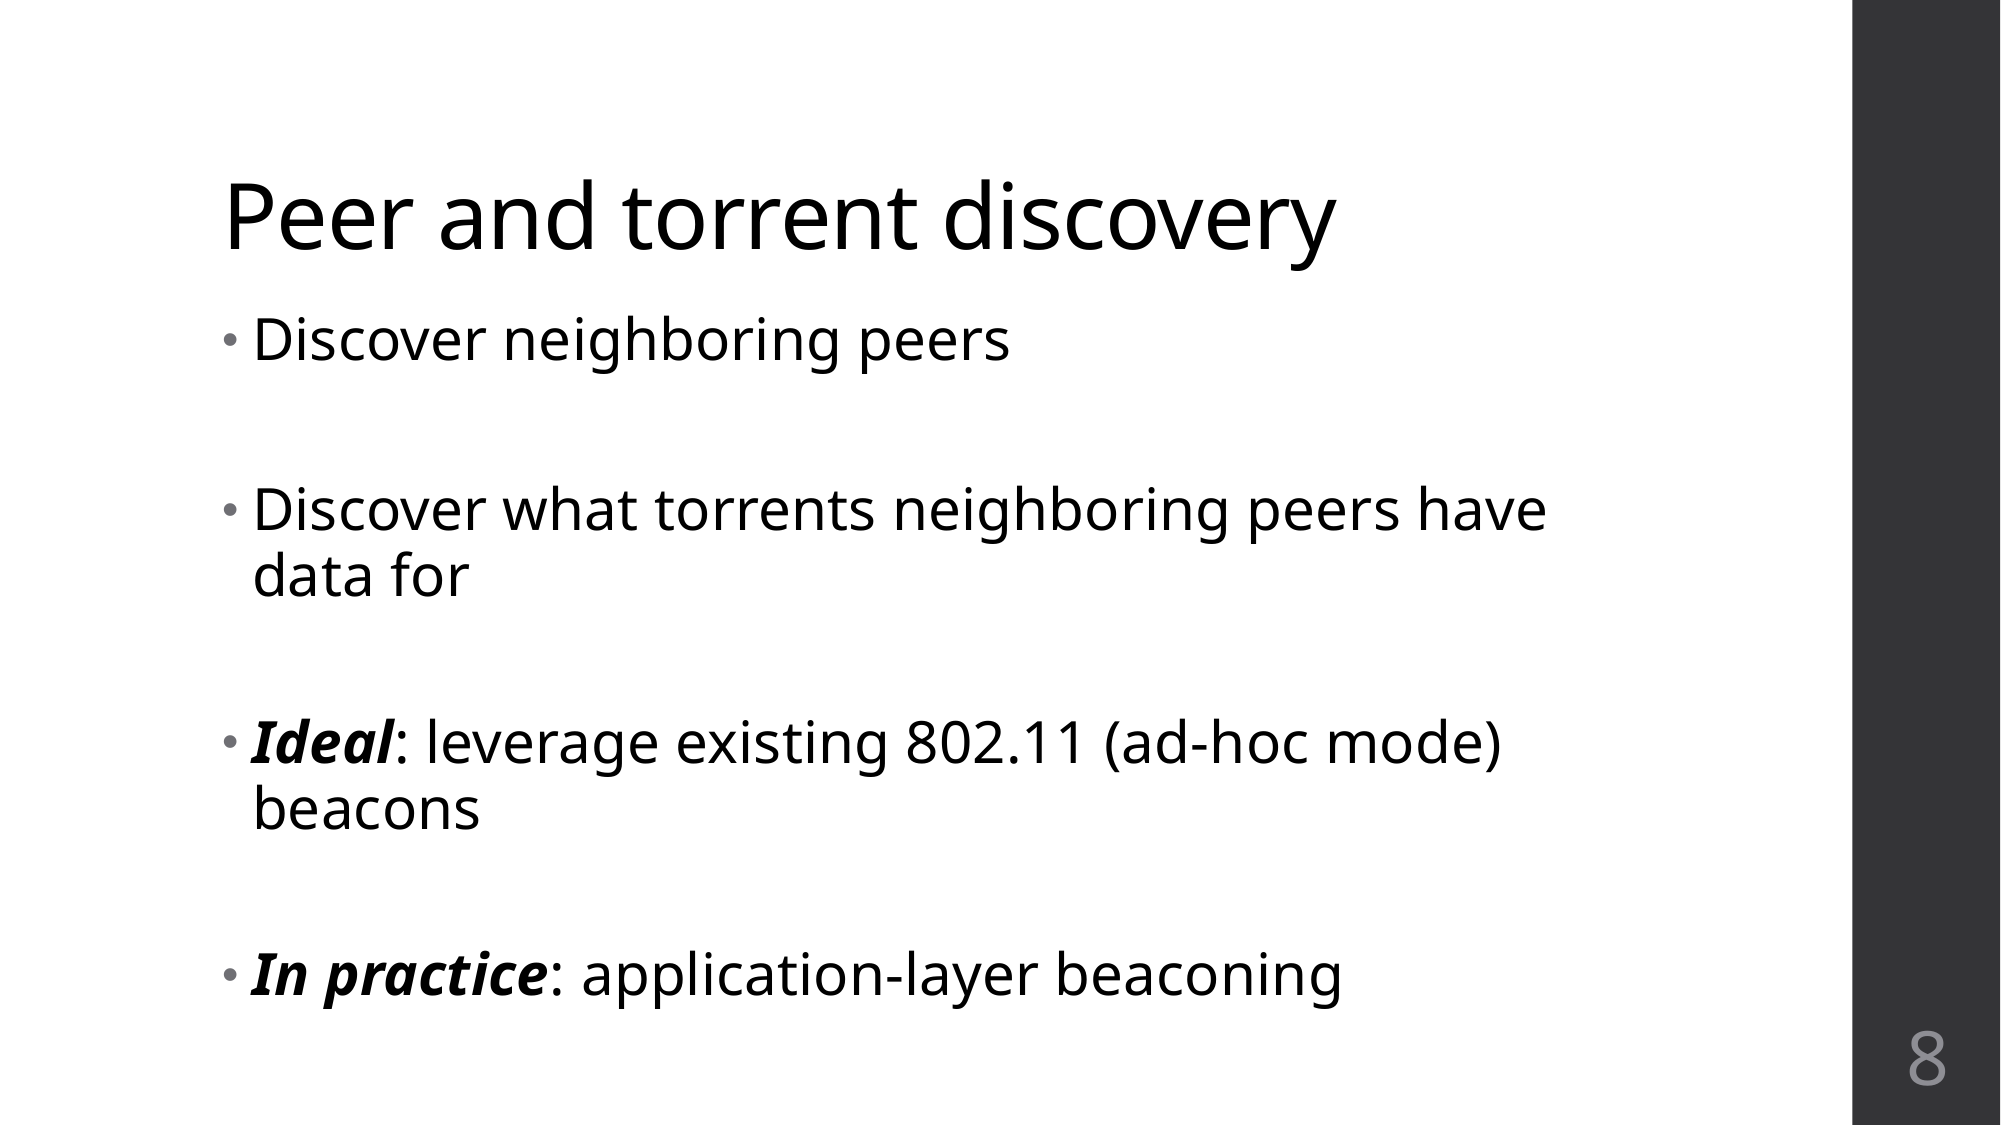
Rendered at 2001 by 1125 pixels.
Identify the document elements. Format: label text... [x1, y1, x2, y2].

title Peer and torrent discovery [206, 60, 1797, 278]
slide_number 8 [1852, 1012, 2000, 1110]
list Discover neighboring peers Discover what torrents neighboring peers have data for Ideal: leverage existing 802.11 (ad-hoc mode) beacons In practice: application-layer beaconing [206, 299, 1617, 1014]
